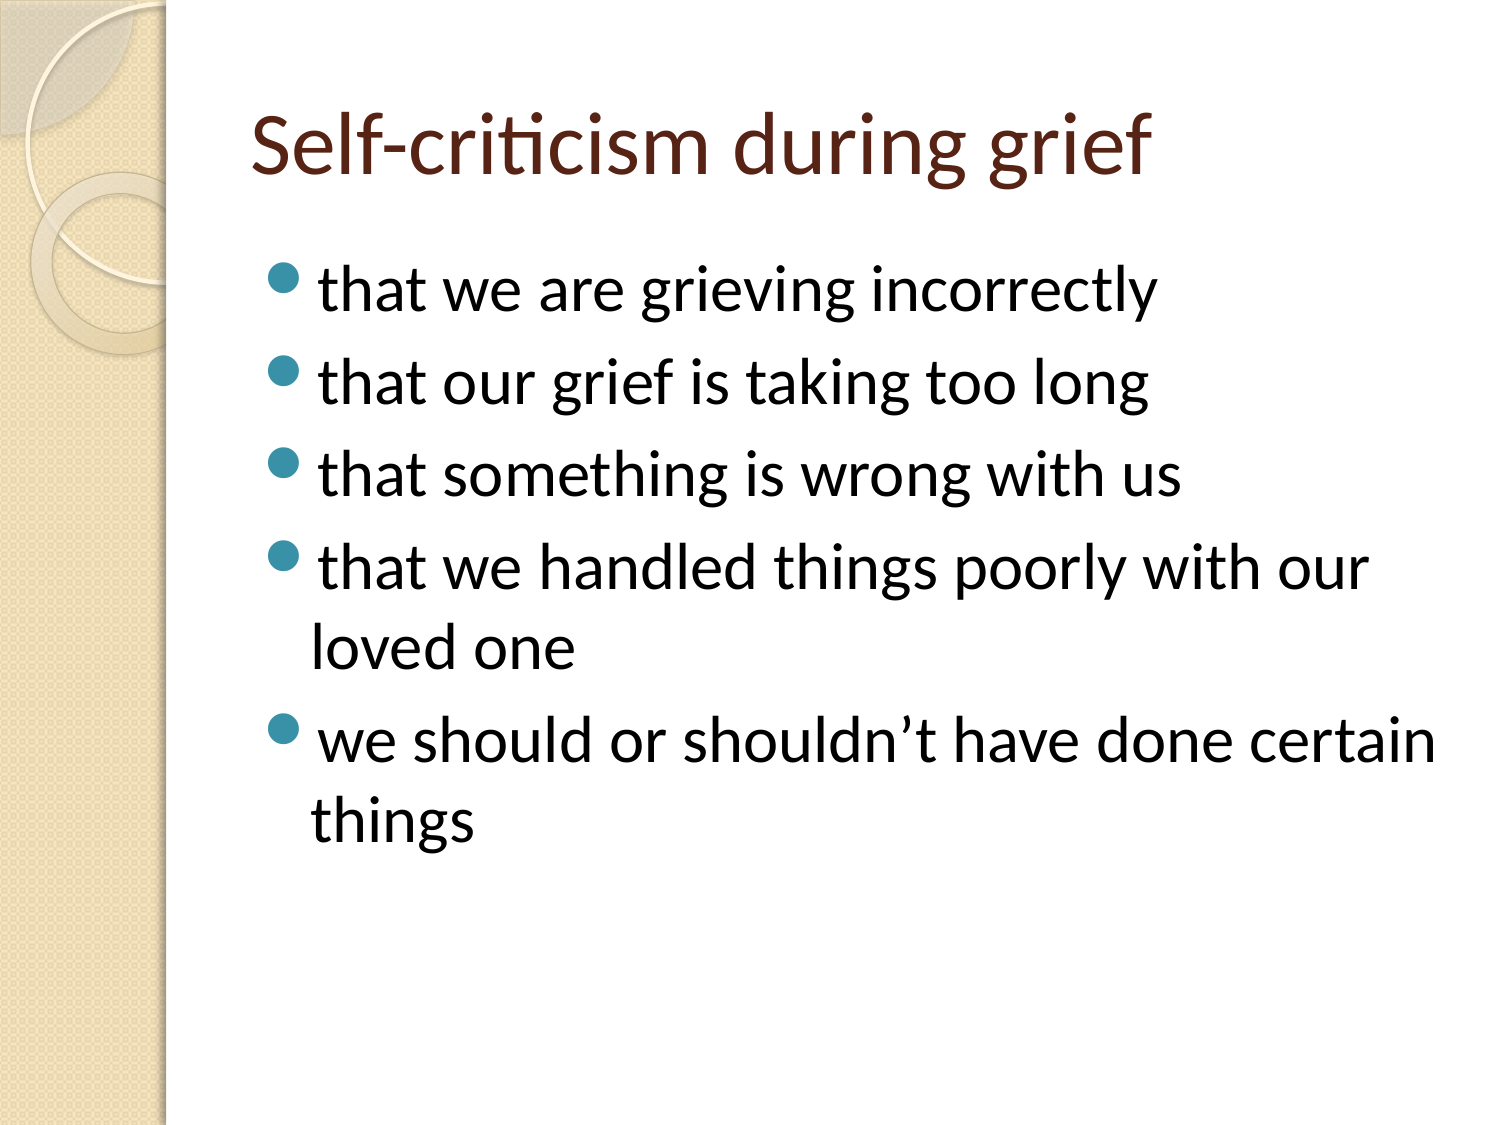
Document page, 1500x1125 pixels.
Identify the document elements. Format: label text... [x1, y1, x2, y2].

list that we are grieving incorrectly that our grief is taking too long that something is wrong with us that we handled things poorly with our loved one we should or shouldn’t have done certain things [235, 237, 1466, 1025]
title Self-criticism during grief [235, 45, 1466, 233]
